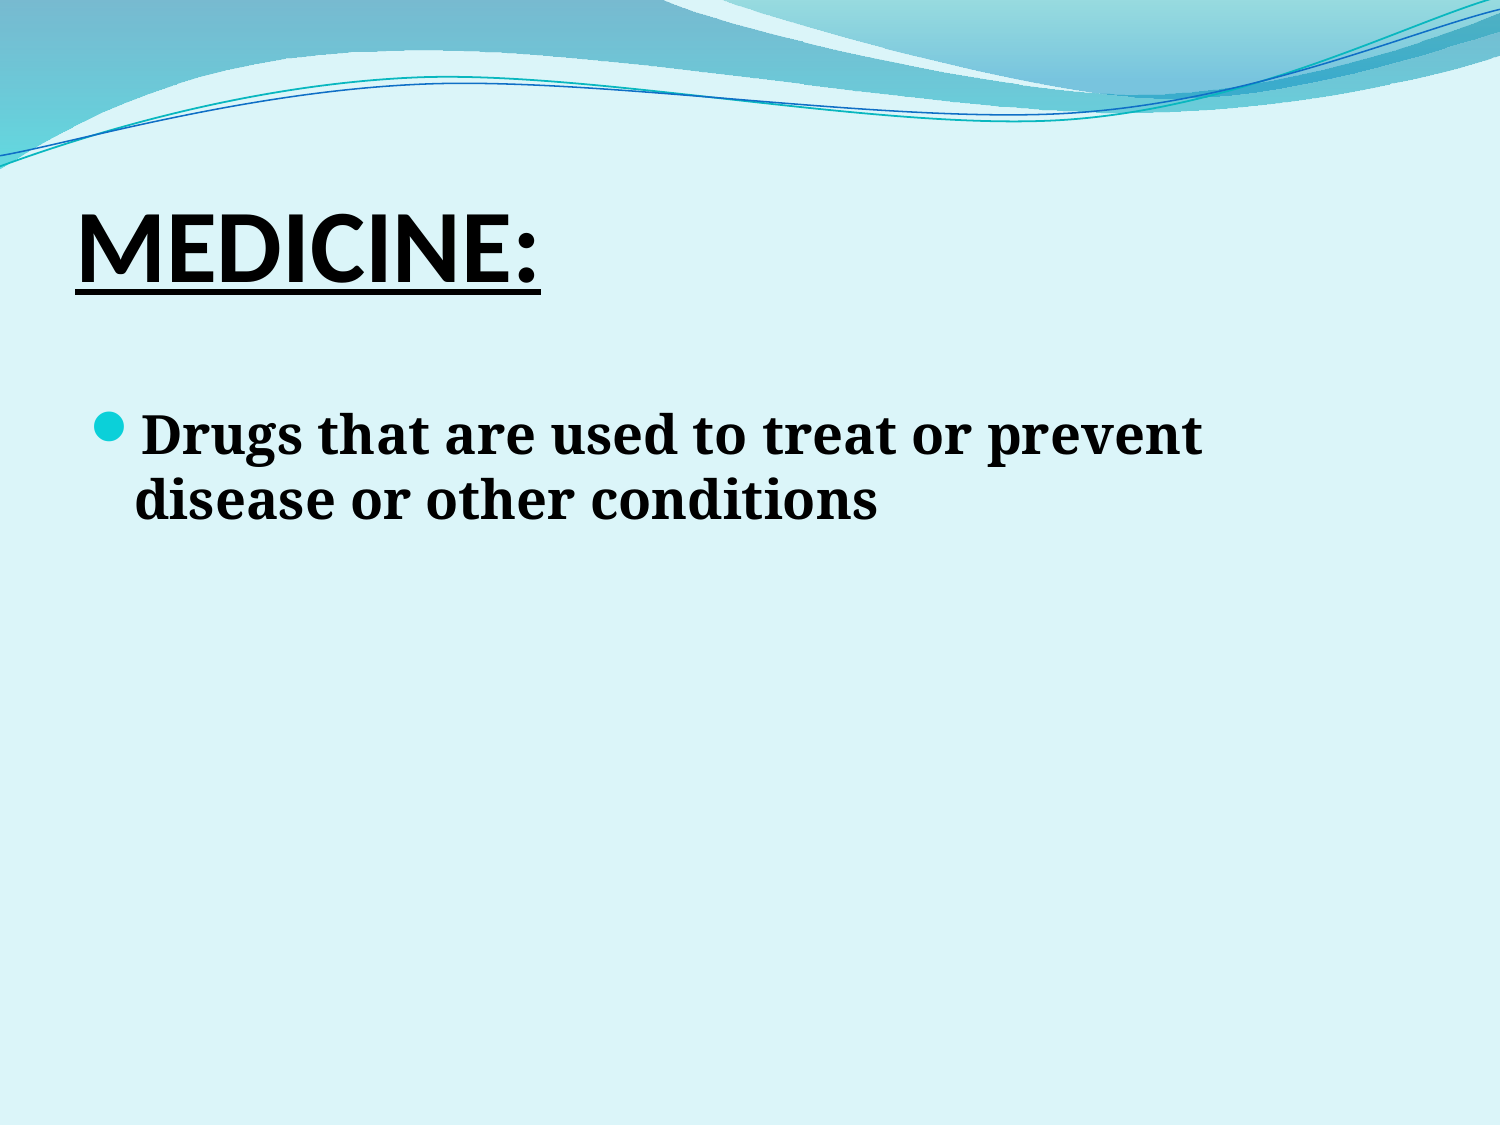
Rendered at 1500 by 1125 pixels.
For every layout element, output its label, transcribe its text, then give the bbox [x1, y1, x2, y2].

title MEDICINE: [75, 115, 1425, 303]
list Drugs that are used to treat or prevent disease or other conditions [75, 317, 1425, 1038]
